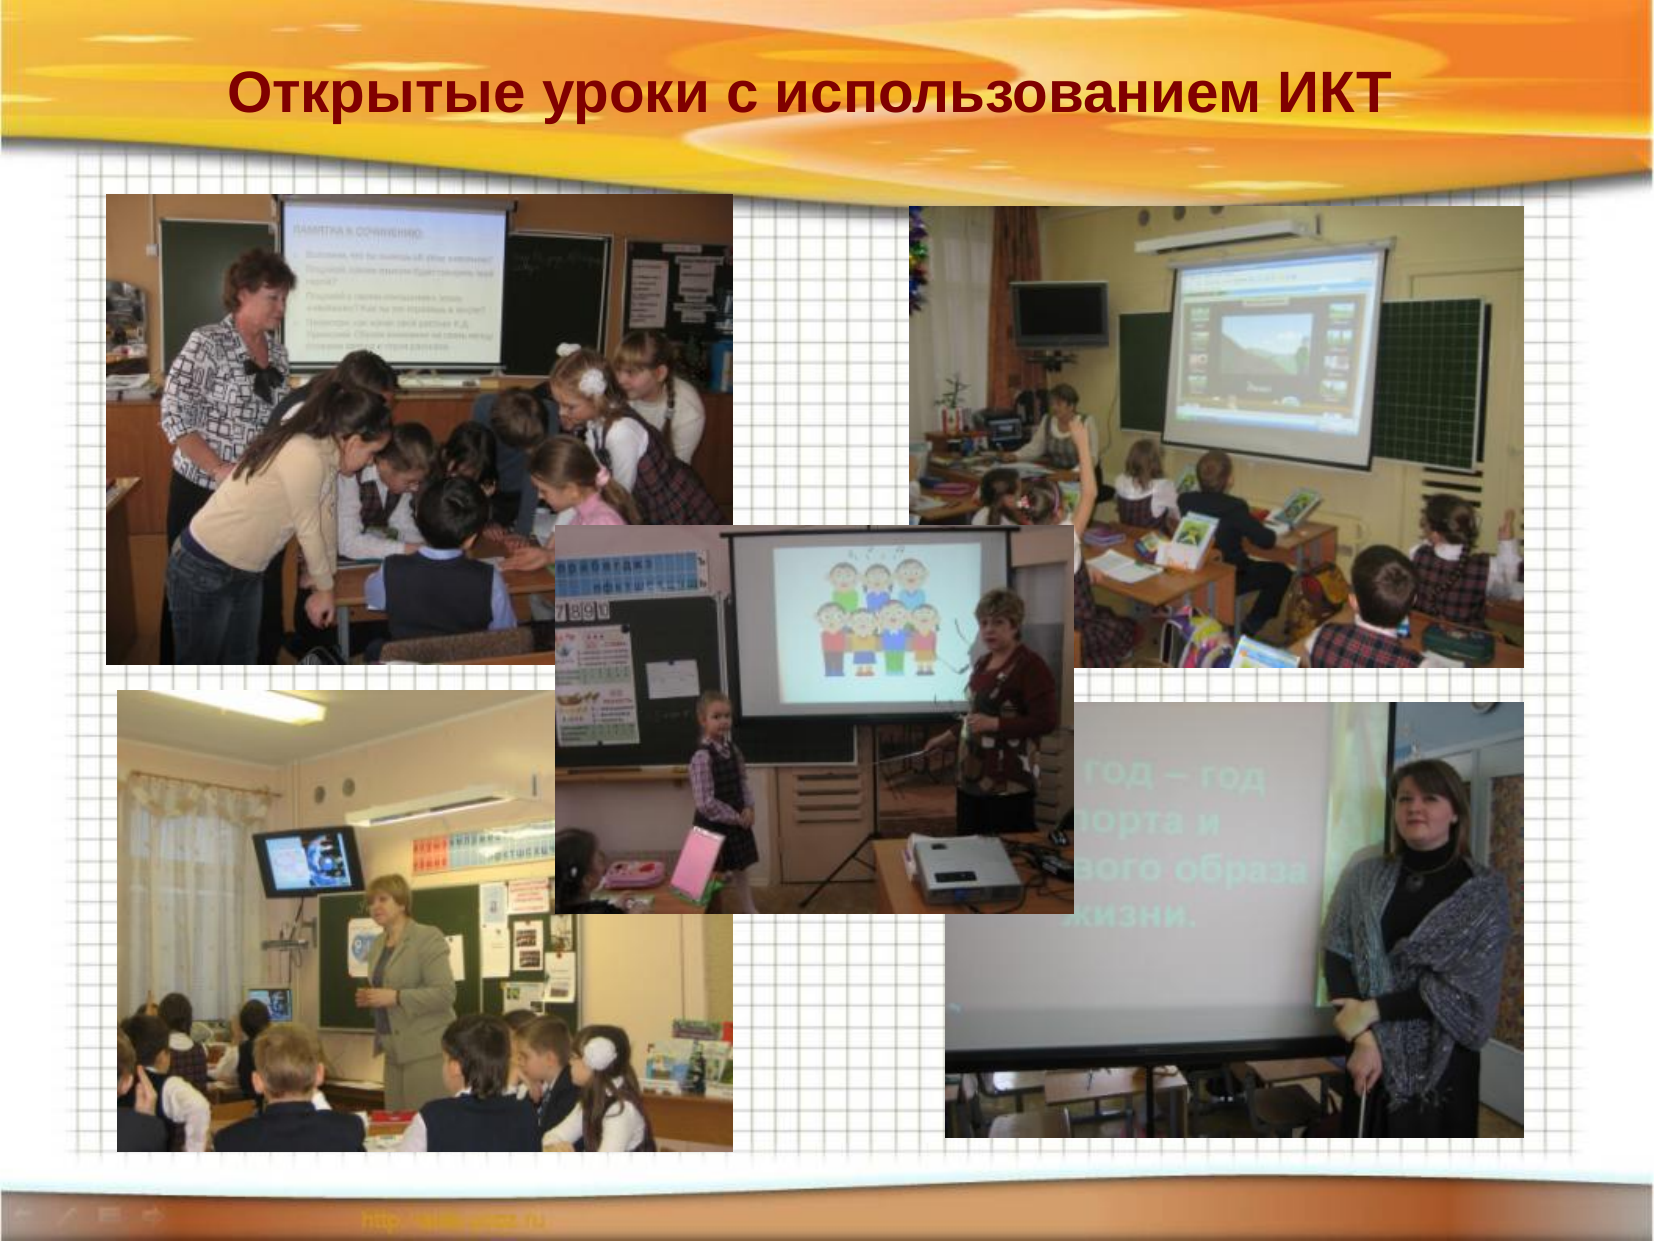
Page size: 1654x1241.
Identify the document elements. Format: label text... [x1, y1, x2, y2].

text_box Открытые уроки с использованием ИКТ [212, 53, 1548, 133]
picture [0, 0, 1654, 1241]
